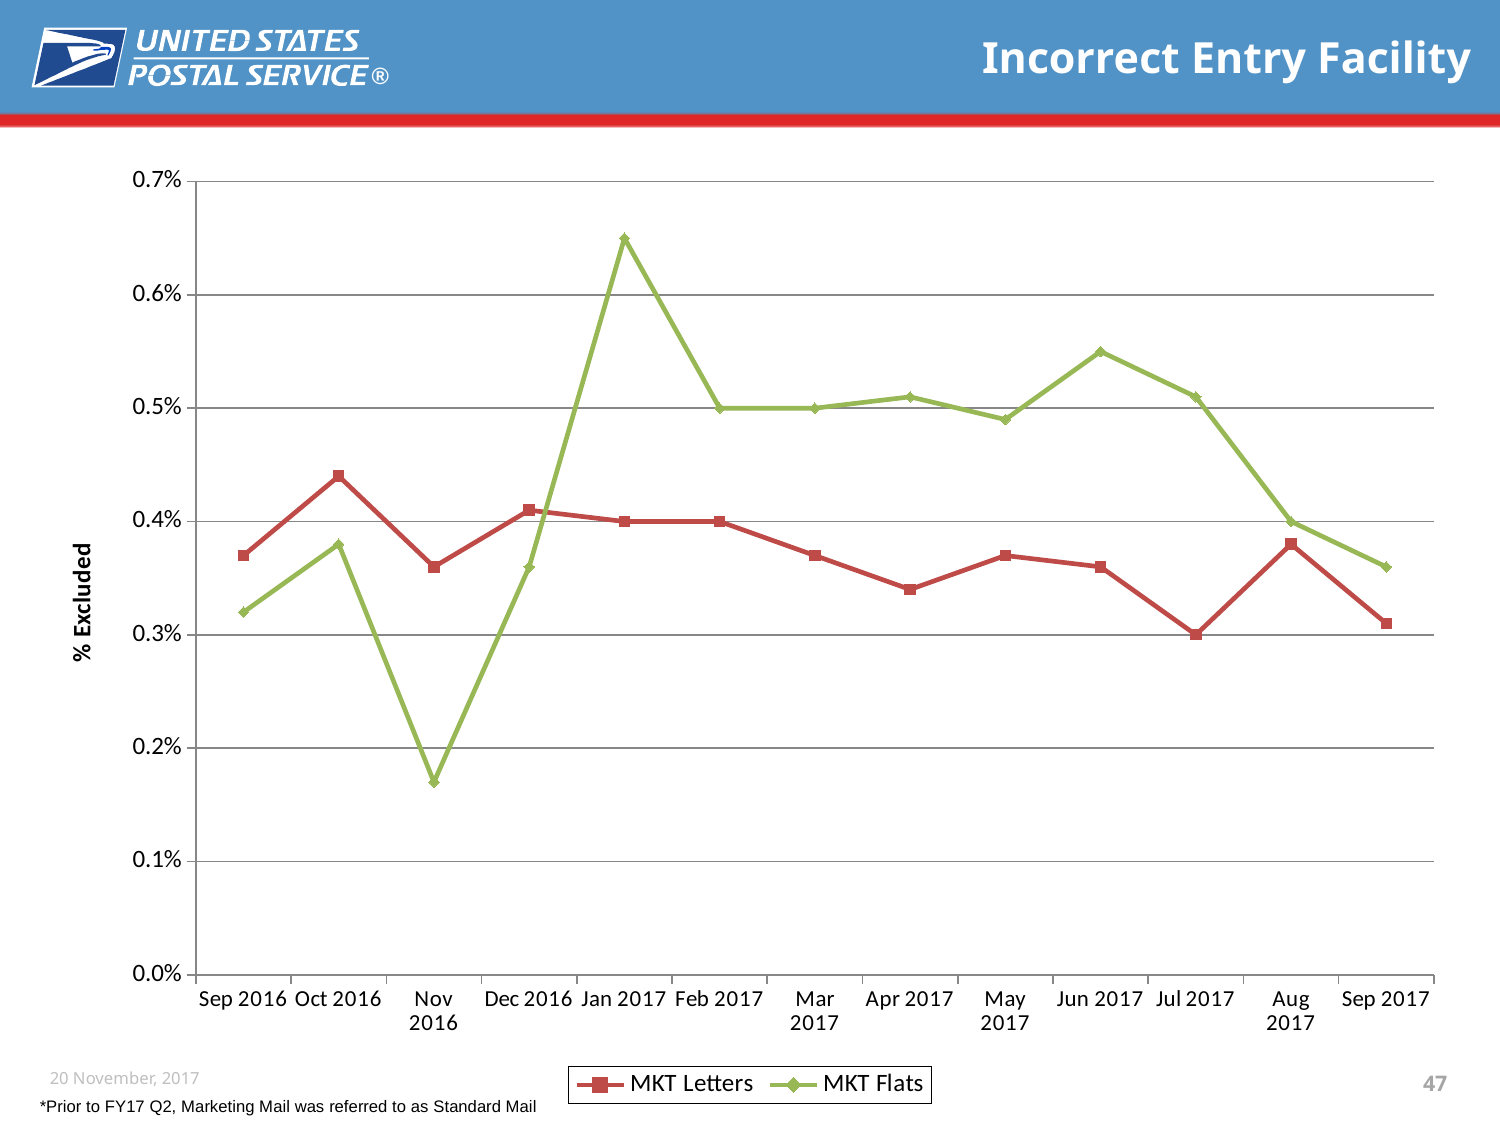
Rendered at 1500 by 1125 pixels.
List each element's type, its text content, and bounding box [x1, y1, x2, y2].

title Incorrect Entry Facility [462, 20, 1487, 92]
chart [37, 149, 1463, 1104]
text_box *Prior to FY17 Q2, Marketing Mail was referred to as Standard Mail [24, 1087, 900, 1123]
picture [0, 0, 1500, 1125]
